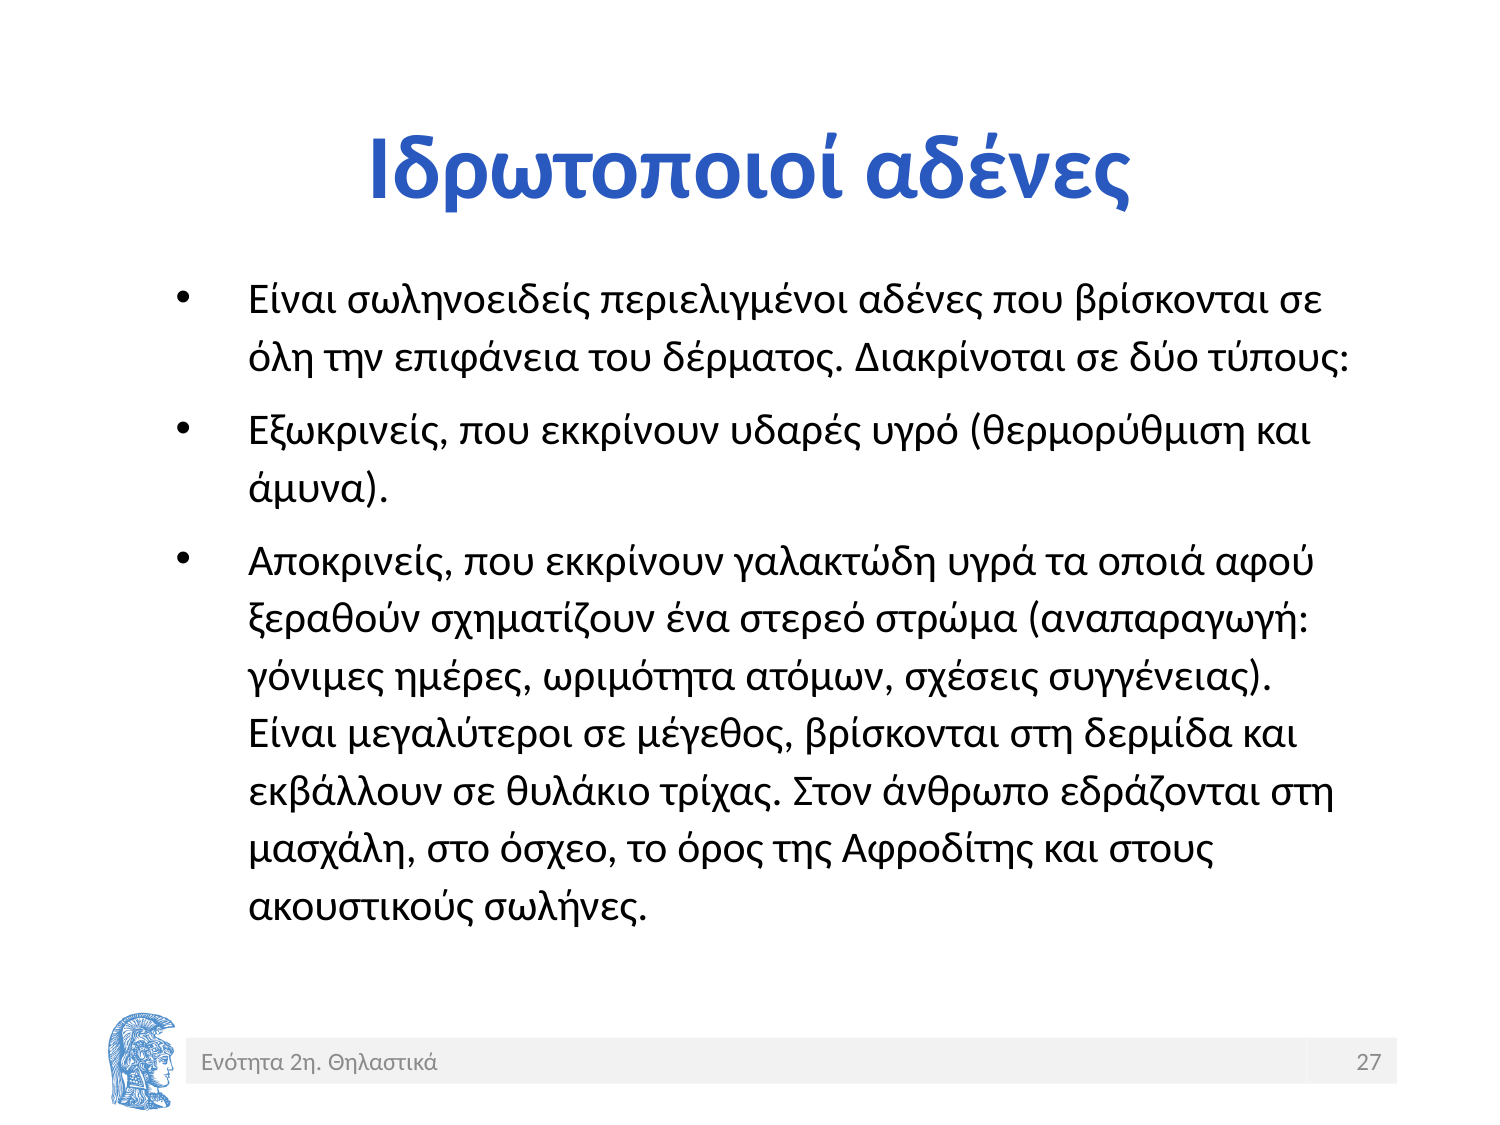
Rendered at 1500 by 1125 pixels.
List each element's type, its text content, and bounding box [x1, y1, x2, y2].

picture [103, 1011, 186, 1114]
slide_number 27 [1306, 1037, 1397, 1084]
list Είναι σωληνοειδείς περιελιγμένοι αδένες που βρίσκονται σε όλη την επιφάνεια του δέρματος. Διακρίνοται σε δύο τύπους: Εξωκρινείς, που εκκρίνουν υδαρές υγρό (θερμορύθμιση και άμυνα). Αποκρινείς, που εκκρίνουν γαλακτώδη υγρά τα οποιά αφού ξεραθούν σχηματίζουν ένα στερεό στρώμα (αναπαραγωγή: γόνιμες ημέρες, ωριμότητα ατόμων, σχέσεις συγγένειας). Είναι μεγαλύτεροι σε μέγεθος, βρίσκονται στη δερμίδα και εκβάλλουν σε θυλάκιο τρίχας. Στον άνθρωπο εδράζονται στη μασχάλη, στο όσχεο, το όρος της Αφροδίτης και στους ακουστικούς σωλήνες. [124, 257, 1376, 986]
title Ιδρωτοποιοί αδένες [103, 59, 1397, 278]
footer Ενότητα 2η. Θηλαστικά [186, 1037, 1306, 1084]
